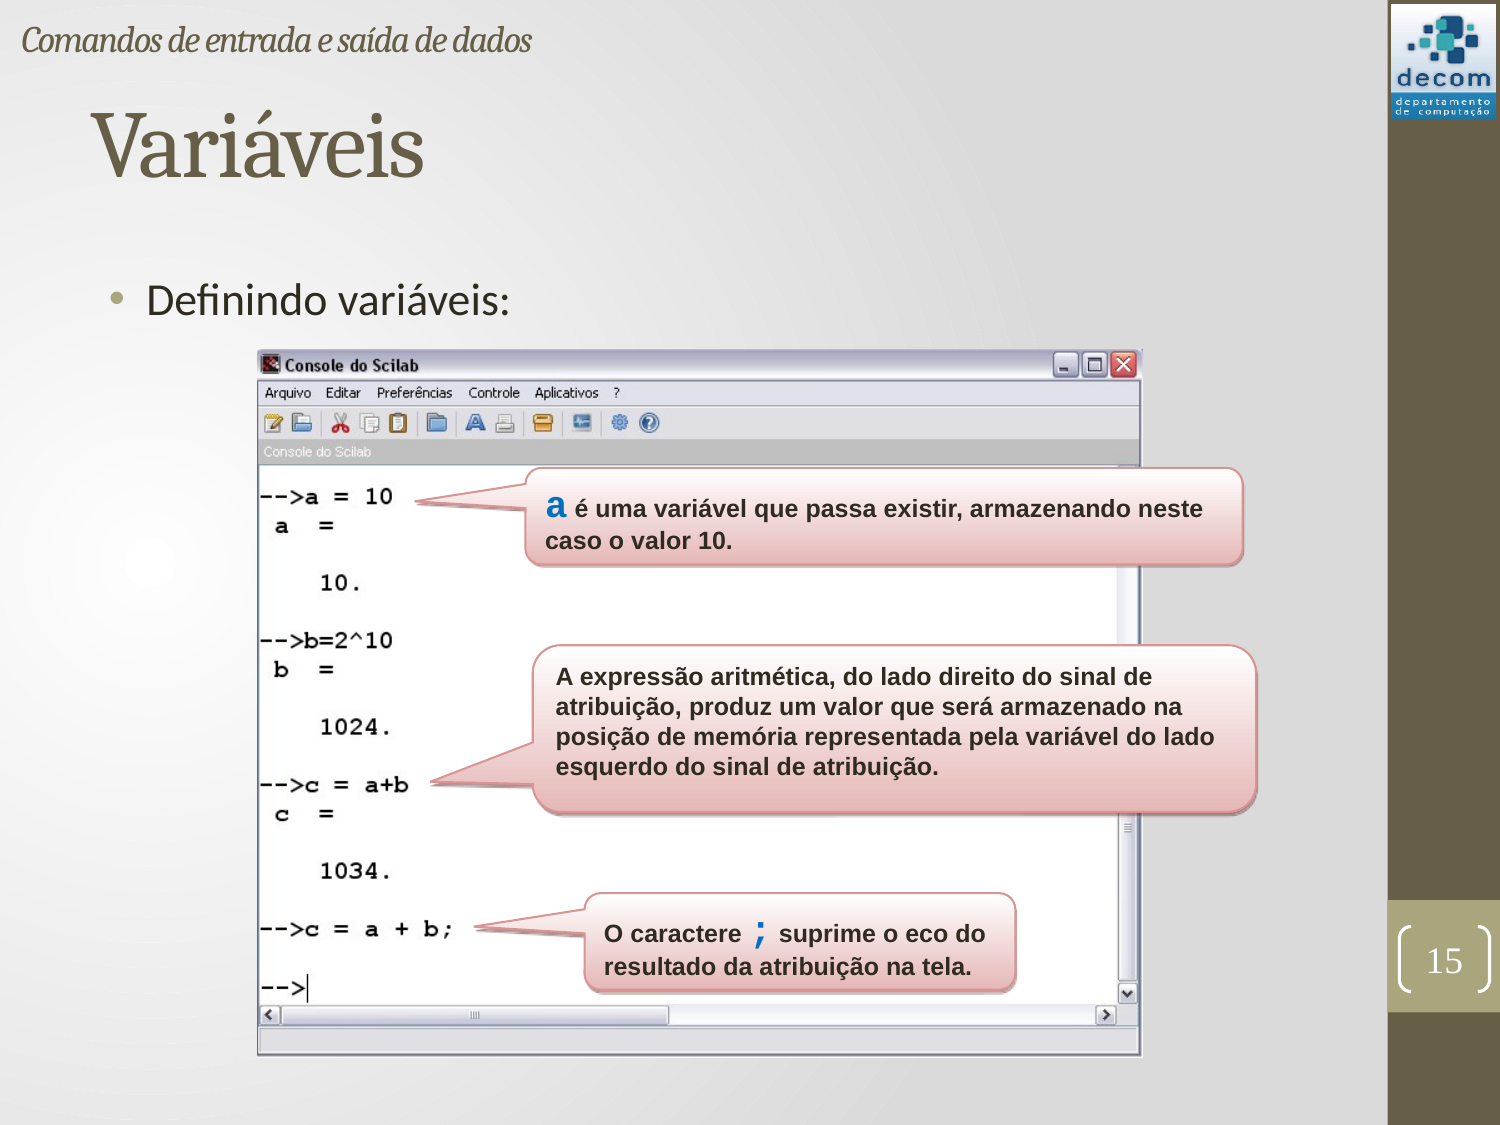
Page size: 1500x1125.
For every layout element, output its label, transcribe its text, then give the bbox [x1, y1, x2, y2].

text_box Comandos de entrada e saída de dados [6, 11, 1255, 63]
title Variáveis [75, 45, 1325, 233]
list Definindo variáveis: [75, 262, 1325, 1050]
picture [1391, 4, 1496, 119]
slide_number 15 [1397, 924, 1492, 994]
text_box a é uma variável que passa existir, armazenando neste caso o valor 10. [1154, 467, 1243, 565]
picture [256, 349, 1144, 1059]
text_box A expressão aritmética, do lado direito do sinal de atribuição, produz um valor que será armazenado na posição de memória representada pela variável do lado esquerdo do sinal de atribuição. [1154, 645, 1257, 812]
